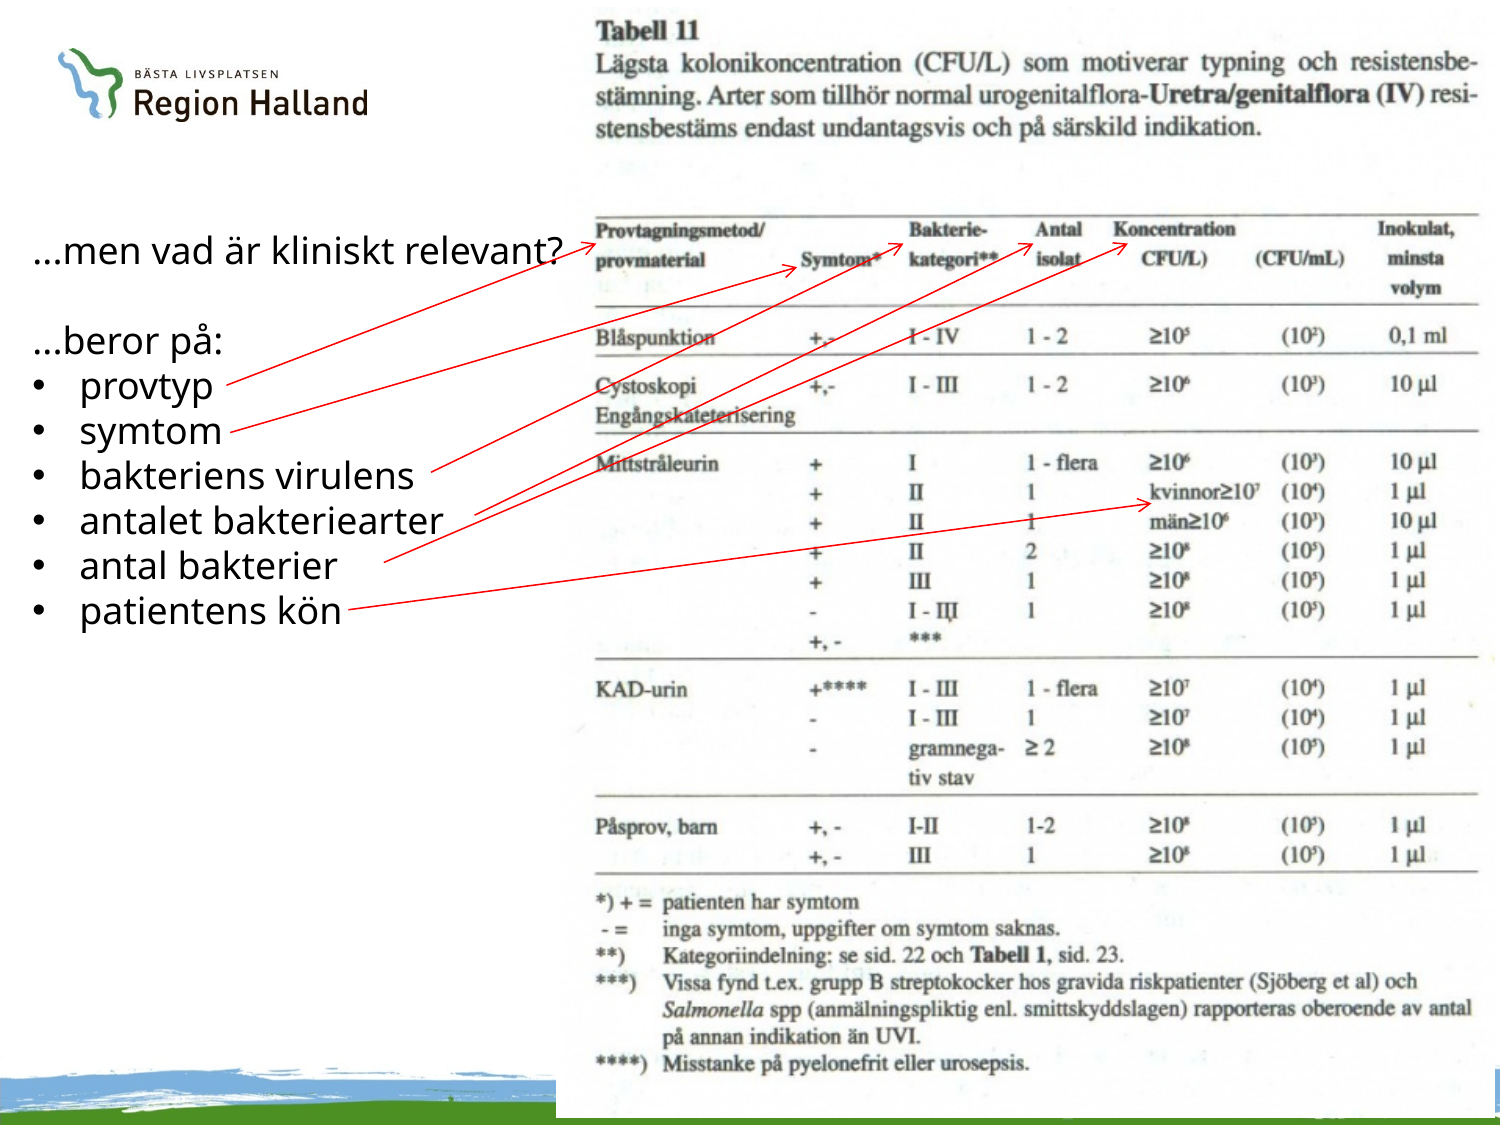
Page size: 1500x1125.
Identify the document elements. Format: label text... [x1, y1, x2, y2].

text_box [348, 503, 1152, 610]
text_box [229, 394, 378, 433]
text_box ...men vad är kliniskt relevant? ...beror på: provtyp symtom bakteriens virulens antalet bakteriearter antal bakterier patientens kön [17, 219, 551, 640]
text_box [383, 243, 1129, 501]
title Urinprov [0, 45, 551, 233]
picture [0, 7, 1500, 1125]
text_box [226, 243, 381, 386]
